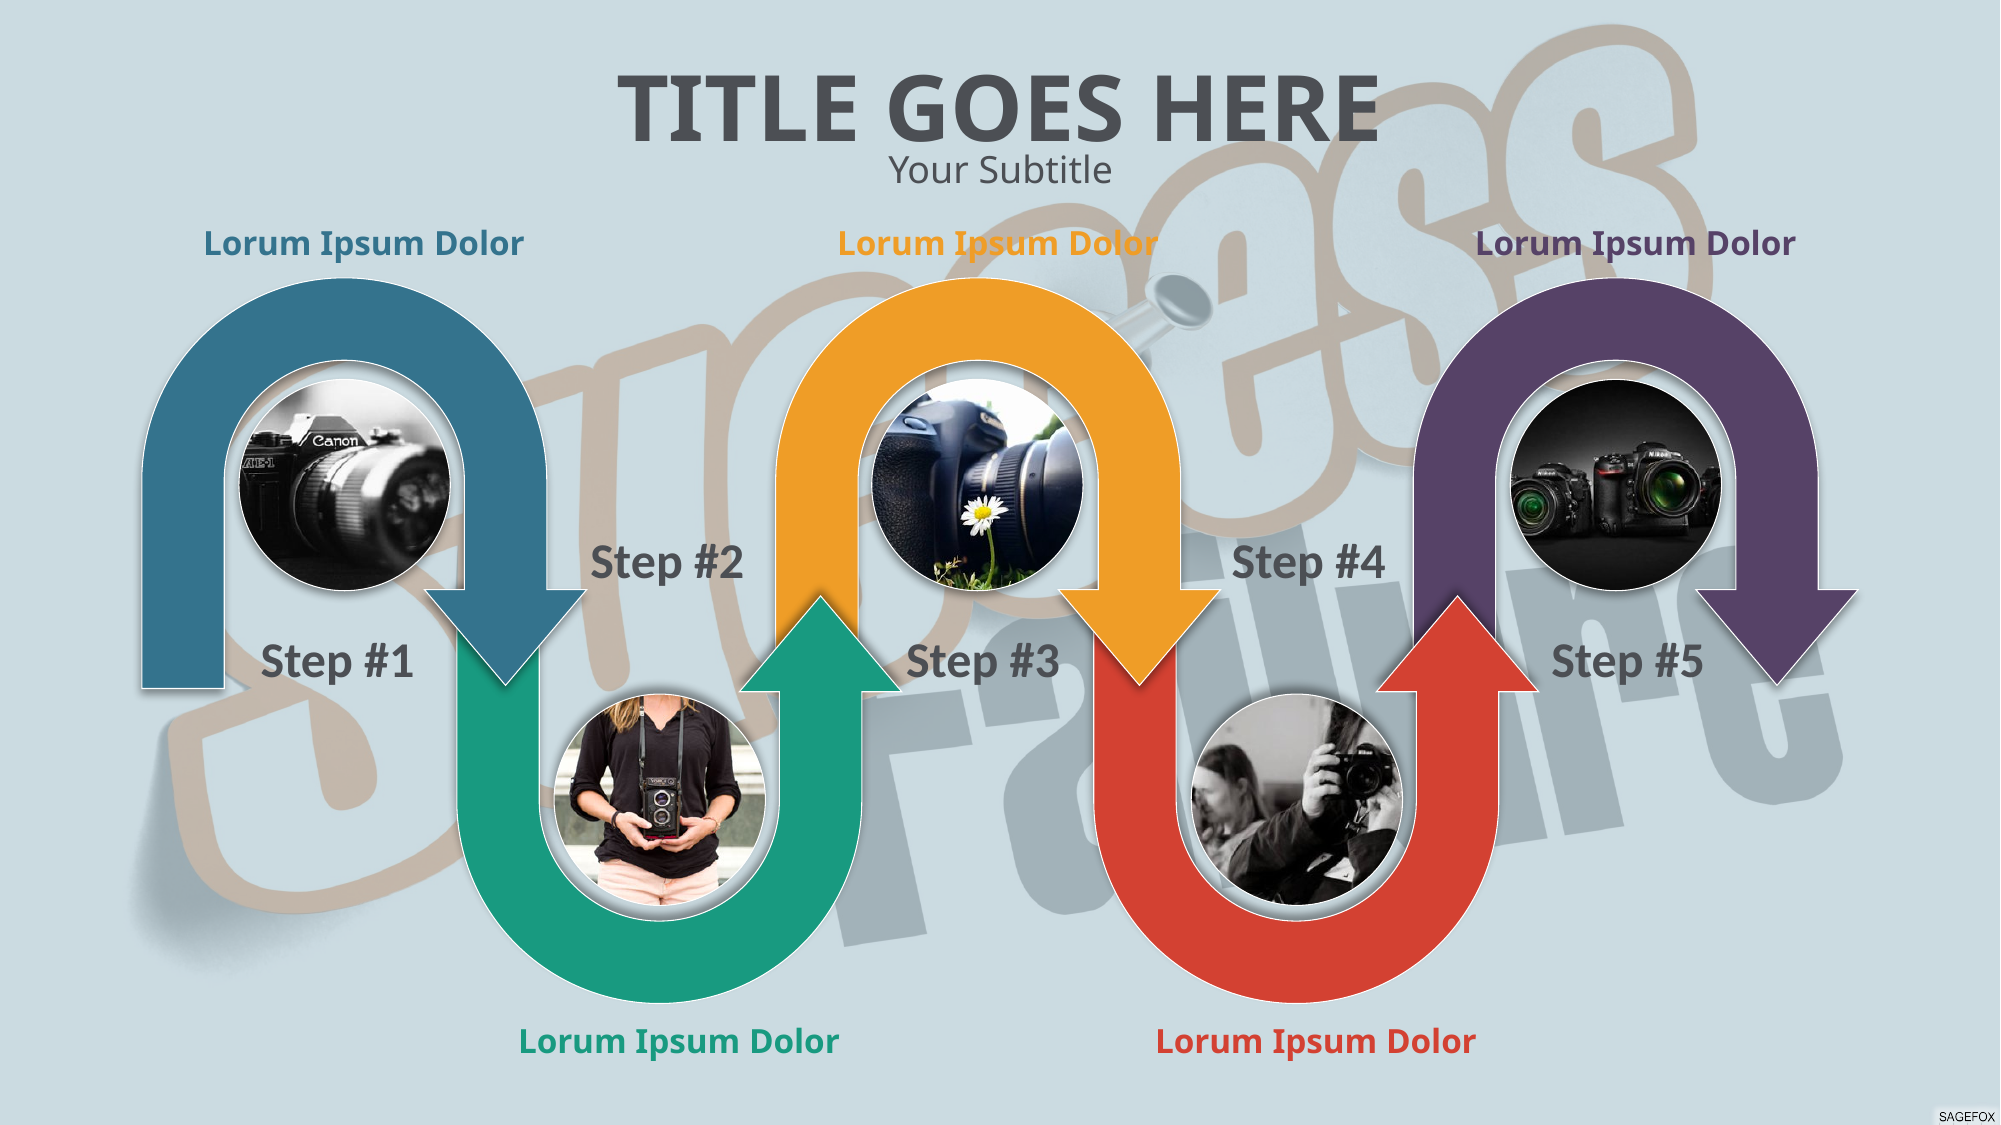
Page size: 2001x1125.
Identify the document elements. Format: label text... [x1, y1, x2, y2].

text_box Step #3 [905, 627, 1061, 688]
text_box Step #1 [260, 627, 415, 688]
text_box [237, 378, 452, 592]
text_box Lorum Ipsum Dolor [817, 222, 1179, 263]
text_box [455, 594, 905, 1005]
text_box [140, 276, 590, 690]
text_box [1412, 276, 1861, 687]
text_box [870, 378, 1085, 592]
text_box [1092, 594, 1541, 1005]
text_box [774, 276, 1223, 687]
text_box Step #5 [1551, 627, 1706, 688]
text_box [1190, 693, 1404, 907]
text_box Lorum Ipsum Dolor [183, 222, 545, 263]
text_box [548, 42, 1452, 199]
text_box [553, 693, 767, 907]
text_box [1509, 378, 1723, 592]
text_box Step #2 [590, 528, 745, 589]
text_box Lorum Ipsum Dolor [1455, 222, 1817, 263]
text_box Lorum Ipsum Dolor [1135, 1020, 1497, 1061]
picture [1936, 1111, 1997, 1125]
text_box Lorum Ipsum Dolor [498, 1020, 860, 1061]
text_box Step #4 [1231, 528, 1386, 589]
